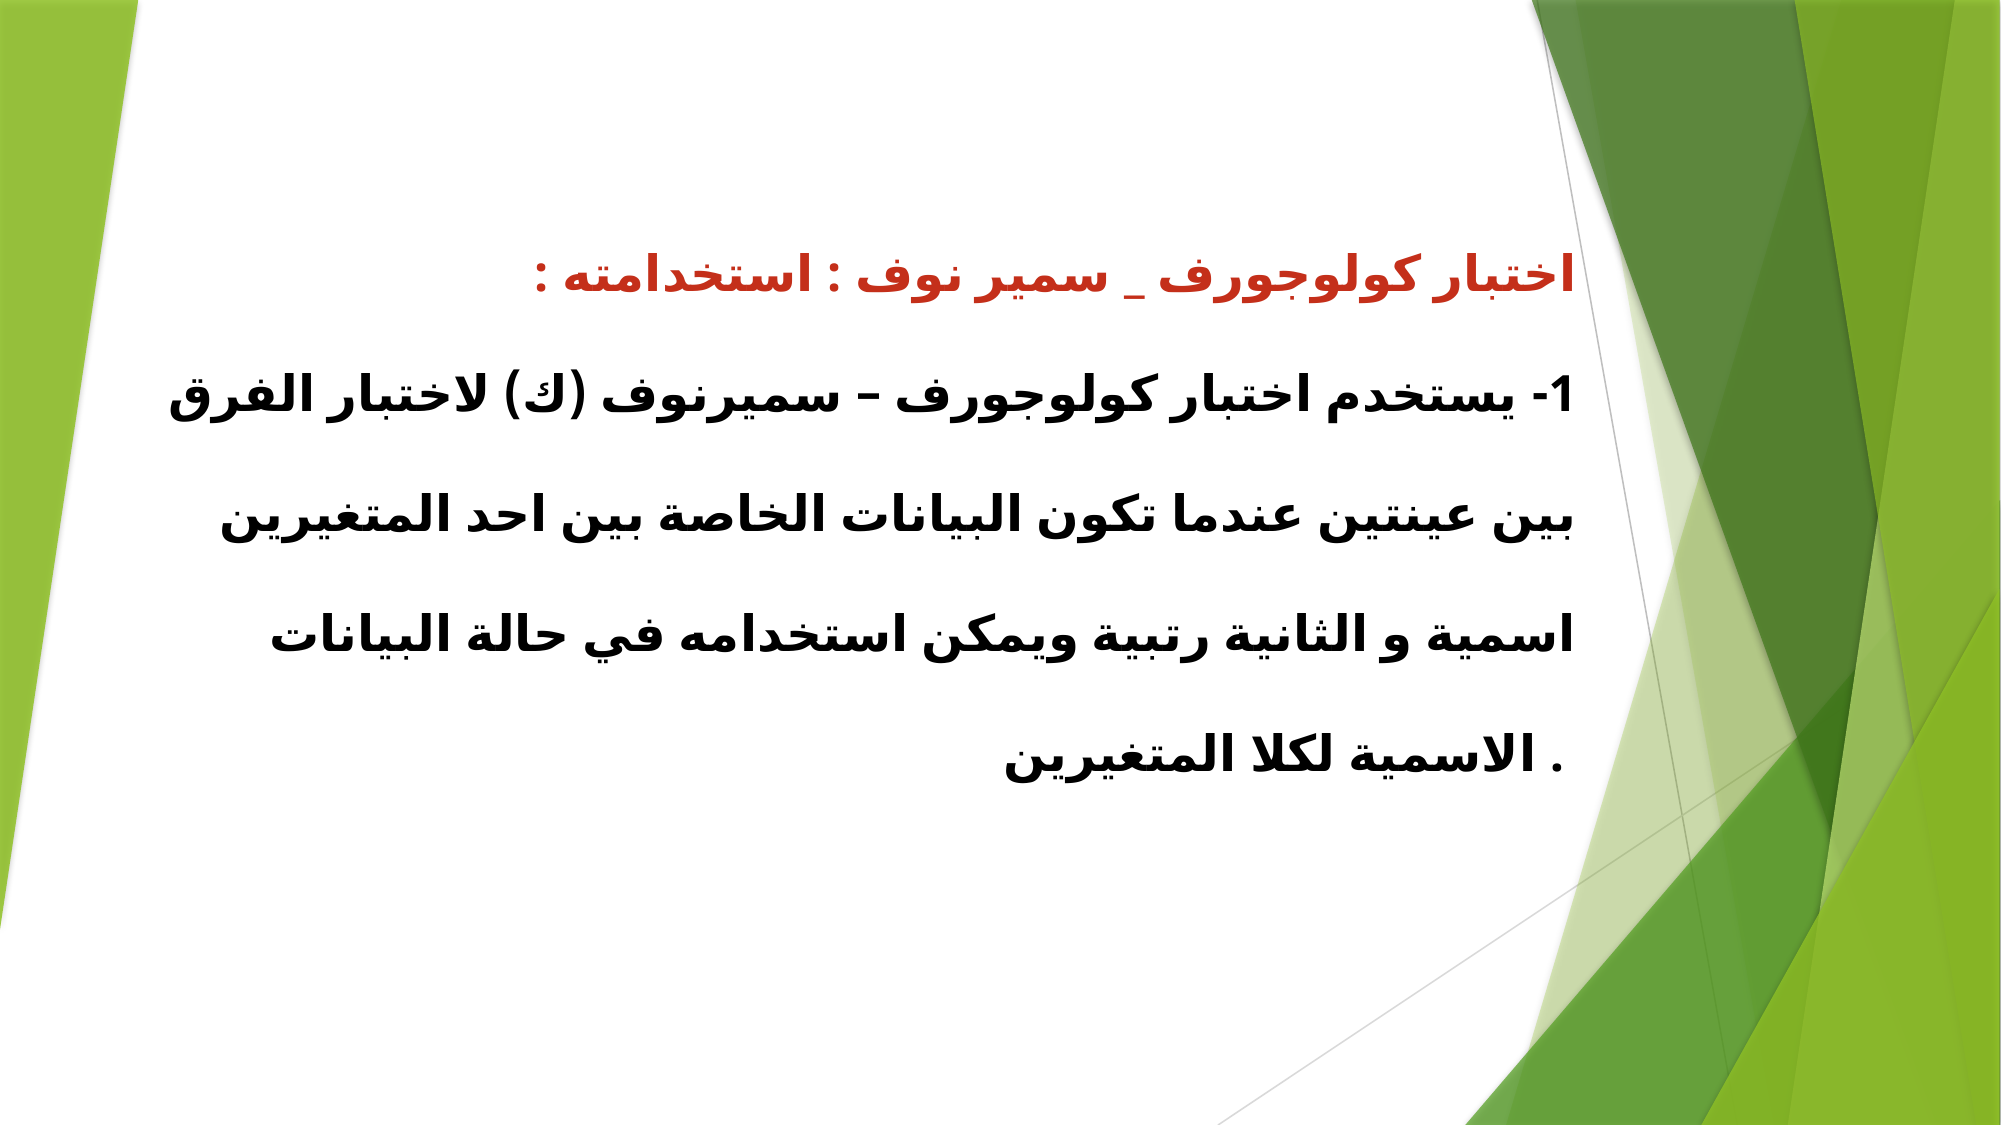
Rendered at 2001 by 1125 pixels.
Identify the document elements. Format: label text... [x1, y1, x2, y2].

title اختبار كولوجورف _ سمير نوف : استخدامته : 1- يستخدم اختبار كولوجورف – سميرنوف (ك) لاختبار الفرق بين عينتين عندما تكون البيانات الخاصة بين احد المتغيرين اسمية و الثانية رتبية ويمكن استخدامه في حالة البيانات الاسمية لكلا المتغيرين . [145, 212, 1592, 910]
